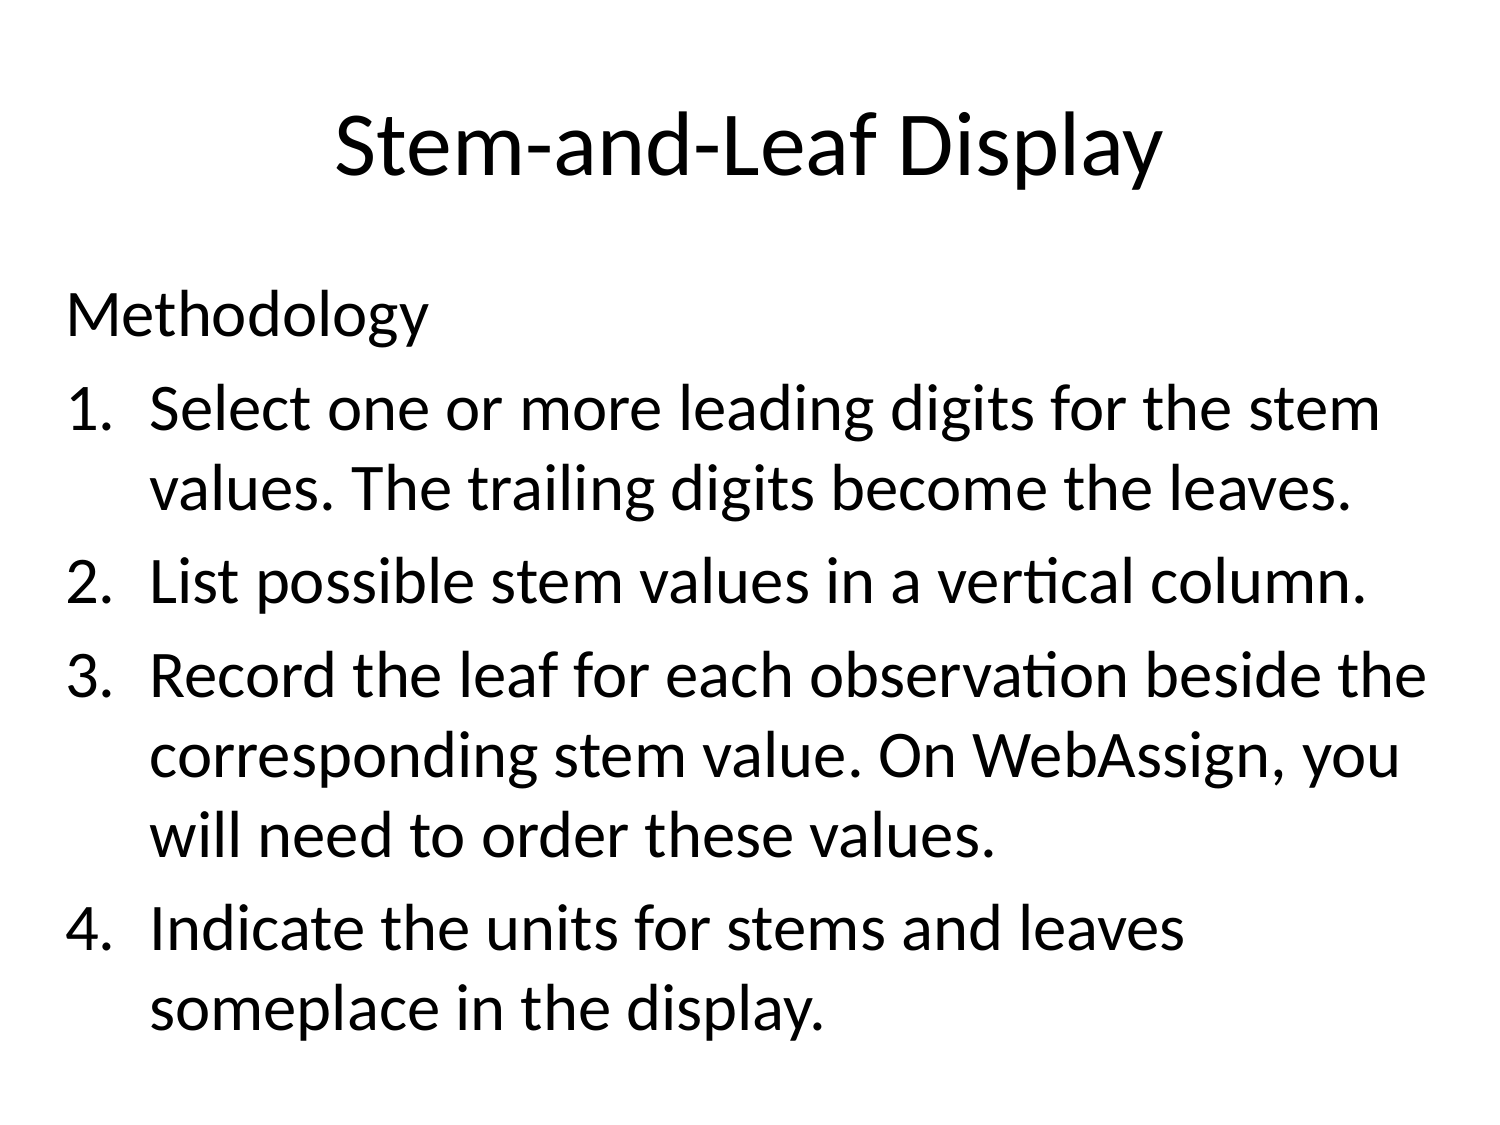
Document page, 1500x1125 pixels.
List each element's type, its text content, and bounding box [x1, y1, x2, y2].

list Methodology Select one or more leading digits for the stem values. The trailing digits become the leaves. List possible stem values in a vertical column. Record the leaf for each observation beside the corresponding stem value. On WebAssign, you will need to order these values. Indicate the units for stems and leaves someplace in the display. [50, 262, 1475, 1088]
title Stem-and-Leaf Display [75, 45, 1425, 233]
